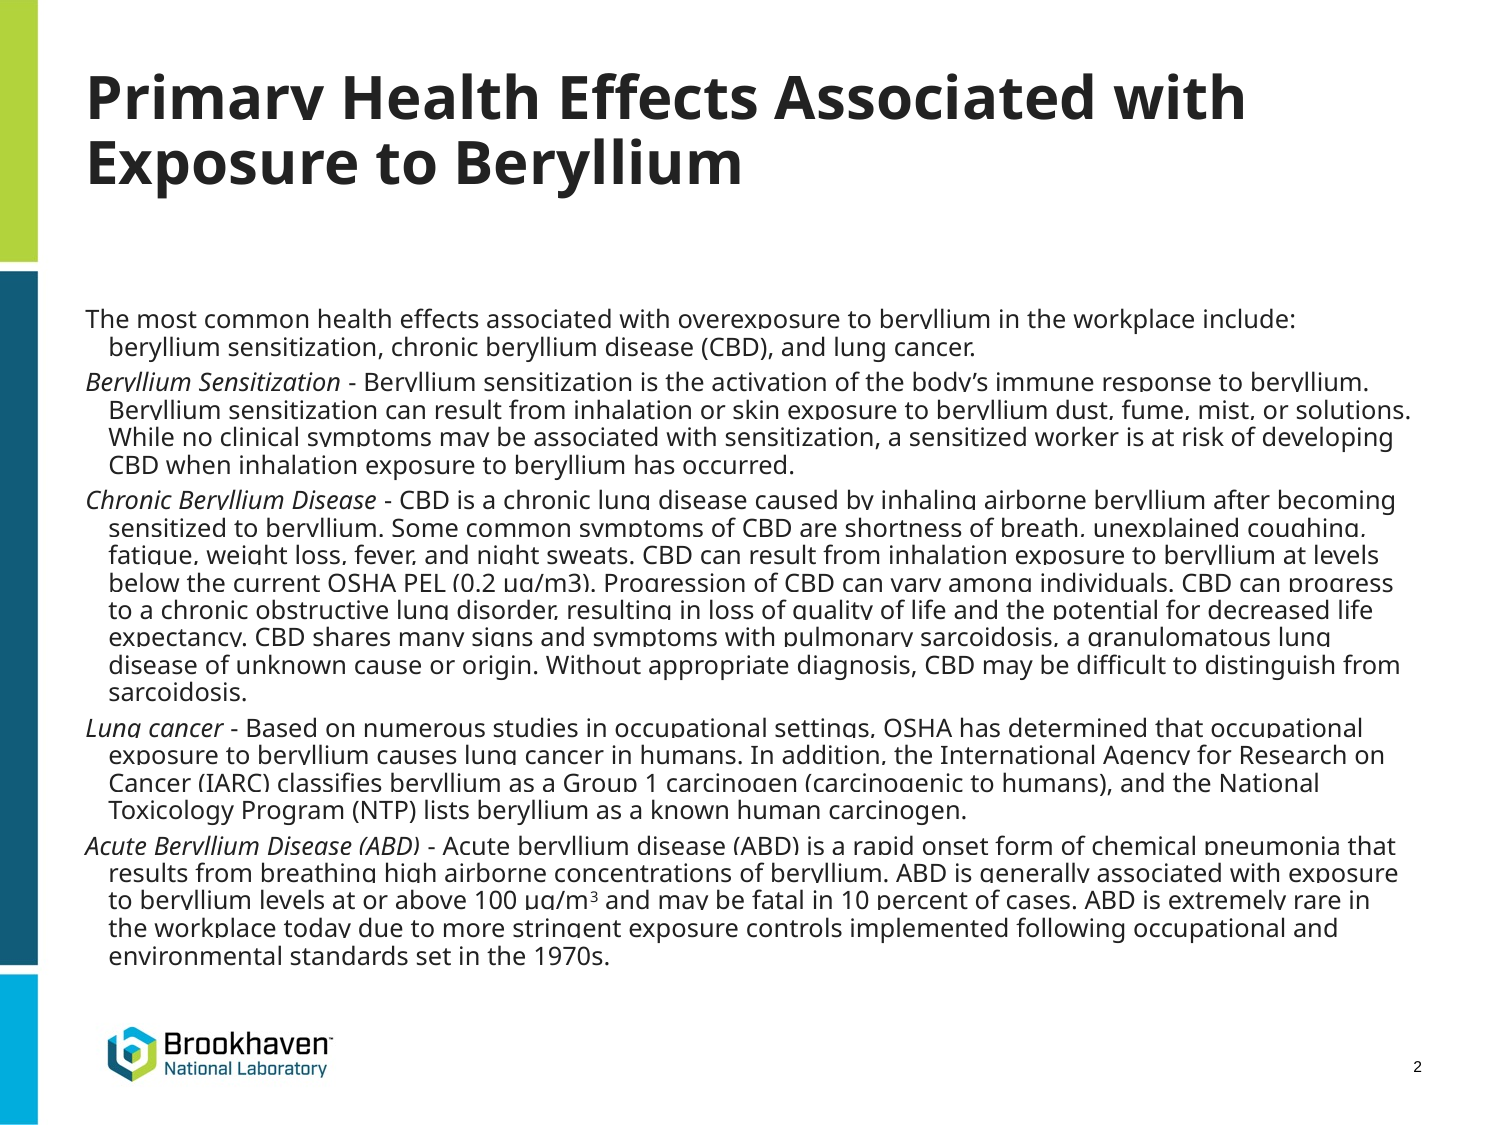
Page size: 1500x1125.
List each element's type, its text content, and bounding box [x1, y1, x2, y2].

title Primary Health Effects Associated with Exposure to Beryllium [70, 59, 1430, 278]
list The most common health effects associated with overexposure to beryllium in the workplace include: beryllium sensitization, chronic beryllium disease (CBD), and lung cancer. Beryllium Sensitization - Beryllium sensitization is the activation of the body’s immune response to beryllium. Beryllium sensitization can result from inhalation or skin exposure to beryllium dust, fume, mist, or solutions. While no clinical symptoms may be associated with sensitization, a sensitized worker is at risk of developing CBD when inhalation exposure to beryllium has occurred. Chronic Beryllium Disease - CBD is a chronic lung disease caused by inhaling airborne beryllium after becoming sensitized to beryllium. Some common symptoms of CBD are shortness of breath, unexplained coughing, fatigue, weight loss, fever, and night sweats. CBD can result from inhalation exposure to beryllium at levels below the current OSHA PEL (0.2 μg/m3). Progression of CBD can vary among individuals. CBD can progress to a chronic obstructive lung disorder, resulting in loss of quality of life and the potential for decreased life expectancy. CBD shares many signs and symptoms with pulmonary sarcoidosis, a granulomatous lung disease of unknown cause or origin. Without appropriate diagnosis, CBD may be difficult to distinguish from sarcoidosis. Lung cancer - Based on numerous studies in occupational settings, OSHA has determined that occupational exposure to beryllium causes lung cancer in humans. In addition, the International Agency for Research on Cancer (IARC) classifies beryllium as a Group 1 carcinogen (carcinogenic to humans), and the National Toxicology Program (NTP) lists beryllium as a known human carcinogen. Acute Beryllium Disease (ABD) - Acute beryllium disease (ABD) is a rapid onset form of chemical pneumonia that results from breathing high airborne concentrations of beryllium. ABD is generally associated with exposure to beryllium levels at or above 100 μg/m3 and may be fatal in 10 percent of cases. ABD is extremely rare in the workplace today due to more stringent exposure controls implemented following occupational and environmental standards set in the 1970s. [70, 299, 1430, 990]
slide_number 2 [1376, 1036, 1430, 1097]
picture [0, 0, 1500, 1125]
